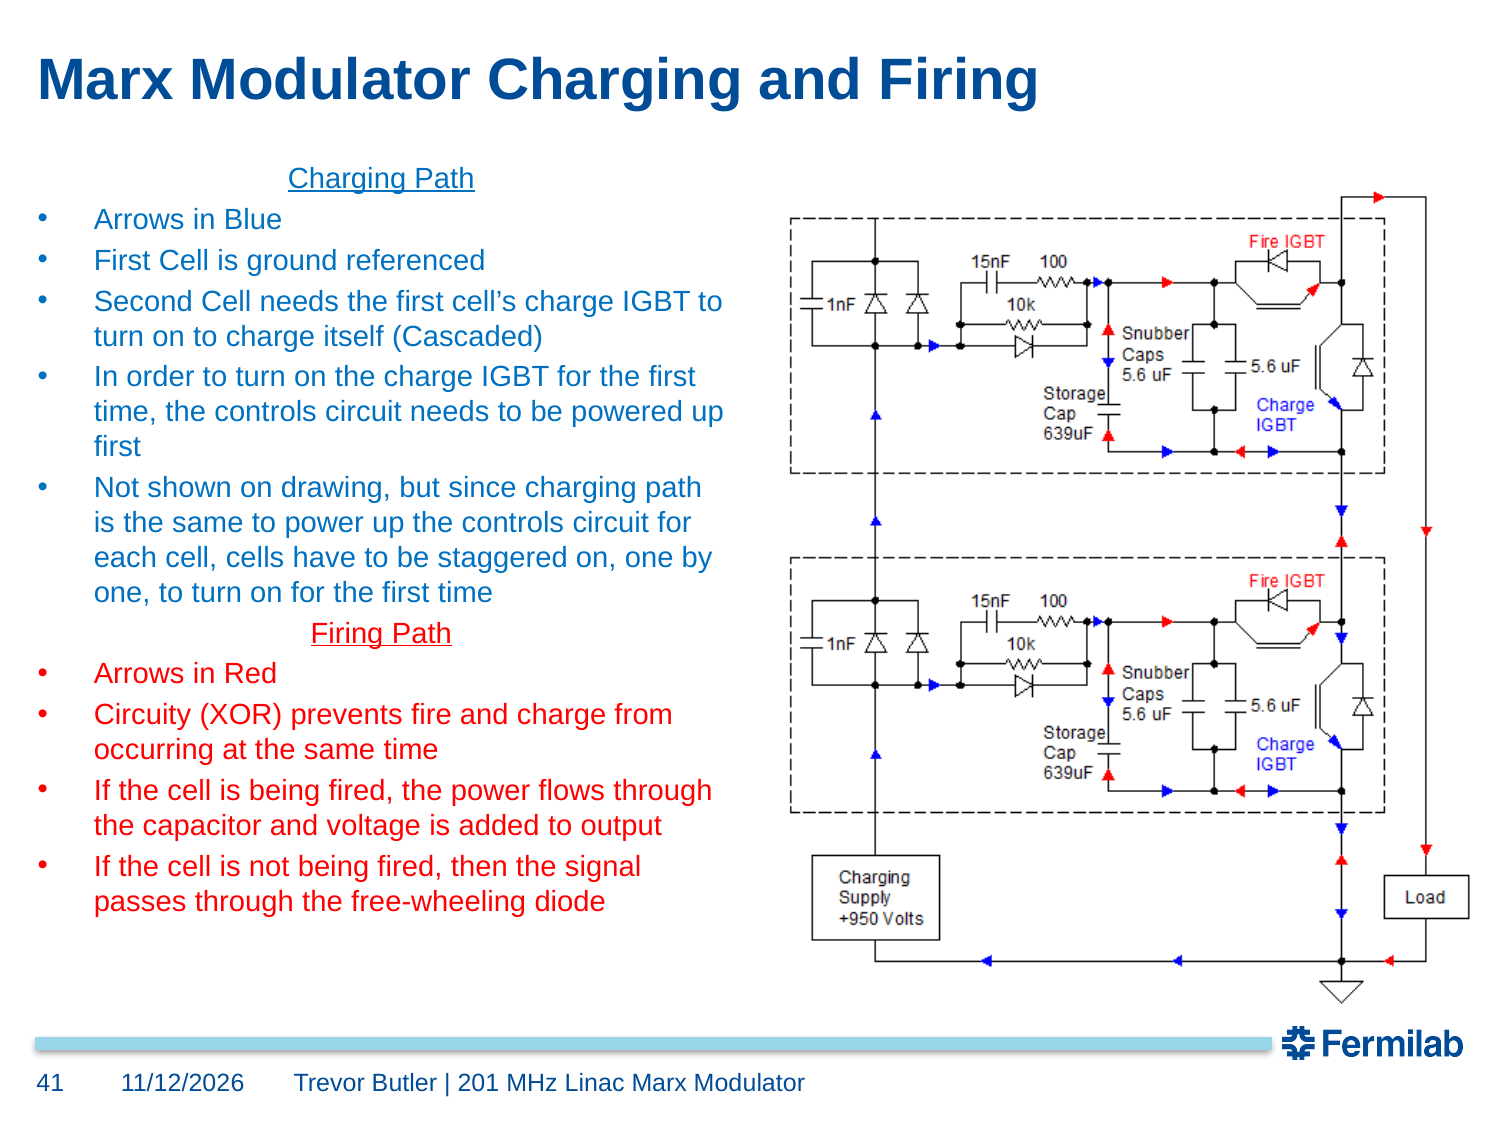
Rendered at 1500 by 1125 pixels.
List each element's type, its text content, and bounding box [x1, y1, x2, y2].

footer Trevor Butler | 201 MHz Linac Marx Modulator [293, 1066, 1279, 1107]
picture [785, 185, 1474, 1011]
title Marx Modulator Charging and Firing [37, 41, 1463, 112]
list Charging Path Arrows in Blue First Cell is ground referenced Second Cell needs the first cell’s charge IGBT to turn on to charge itself (Cascaded) In order to turn on the charge IGBT for the first time, the controls circuit needs to be powered up first Not shown on drawing, but since charging path is the same to power up the controls circuit for each cell, cells have to be staggered on, one by one, to turn on for the first time Firing Path Arrows in Red Circuity (XOR) prevents fire and charge from occurring at the same time If the cell is being fired, the power flows through the capacitor and voltage is added to output If the cell is not being fired, then the signal passes through the free-wheeling diode [37, 159, 726, 990]
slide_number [120, 1066, 273, 1107]
picture [1282, 1026, 1463, 1060]
slide_number 41 [36, 1066, 105, 1106]
